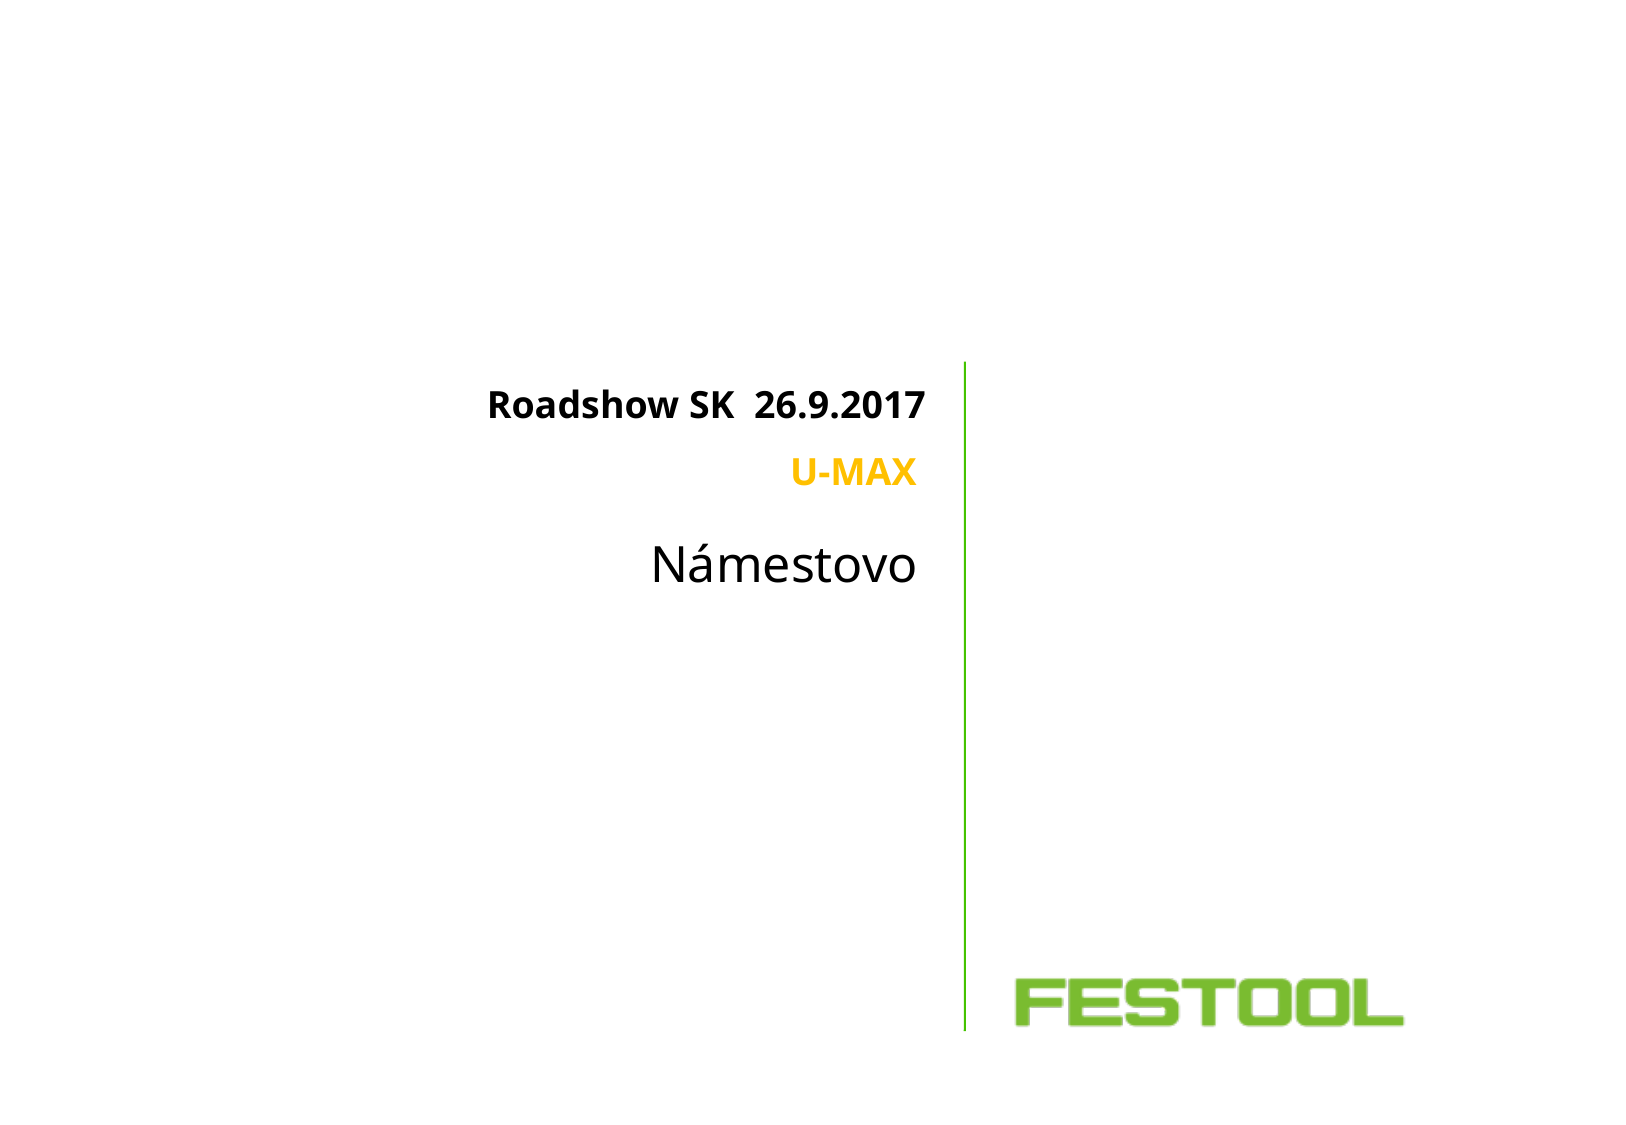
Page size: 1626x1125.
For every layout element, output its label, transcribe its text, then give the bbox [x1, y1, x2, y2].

title Roadshow SK 26.9.2017 U-MAX [126, 350, 942, 610]
text_box Námestovo [634, 525, 933, 601]
picture [1013, 974, 1407, 1032]
